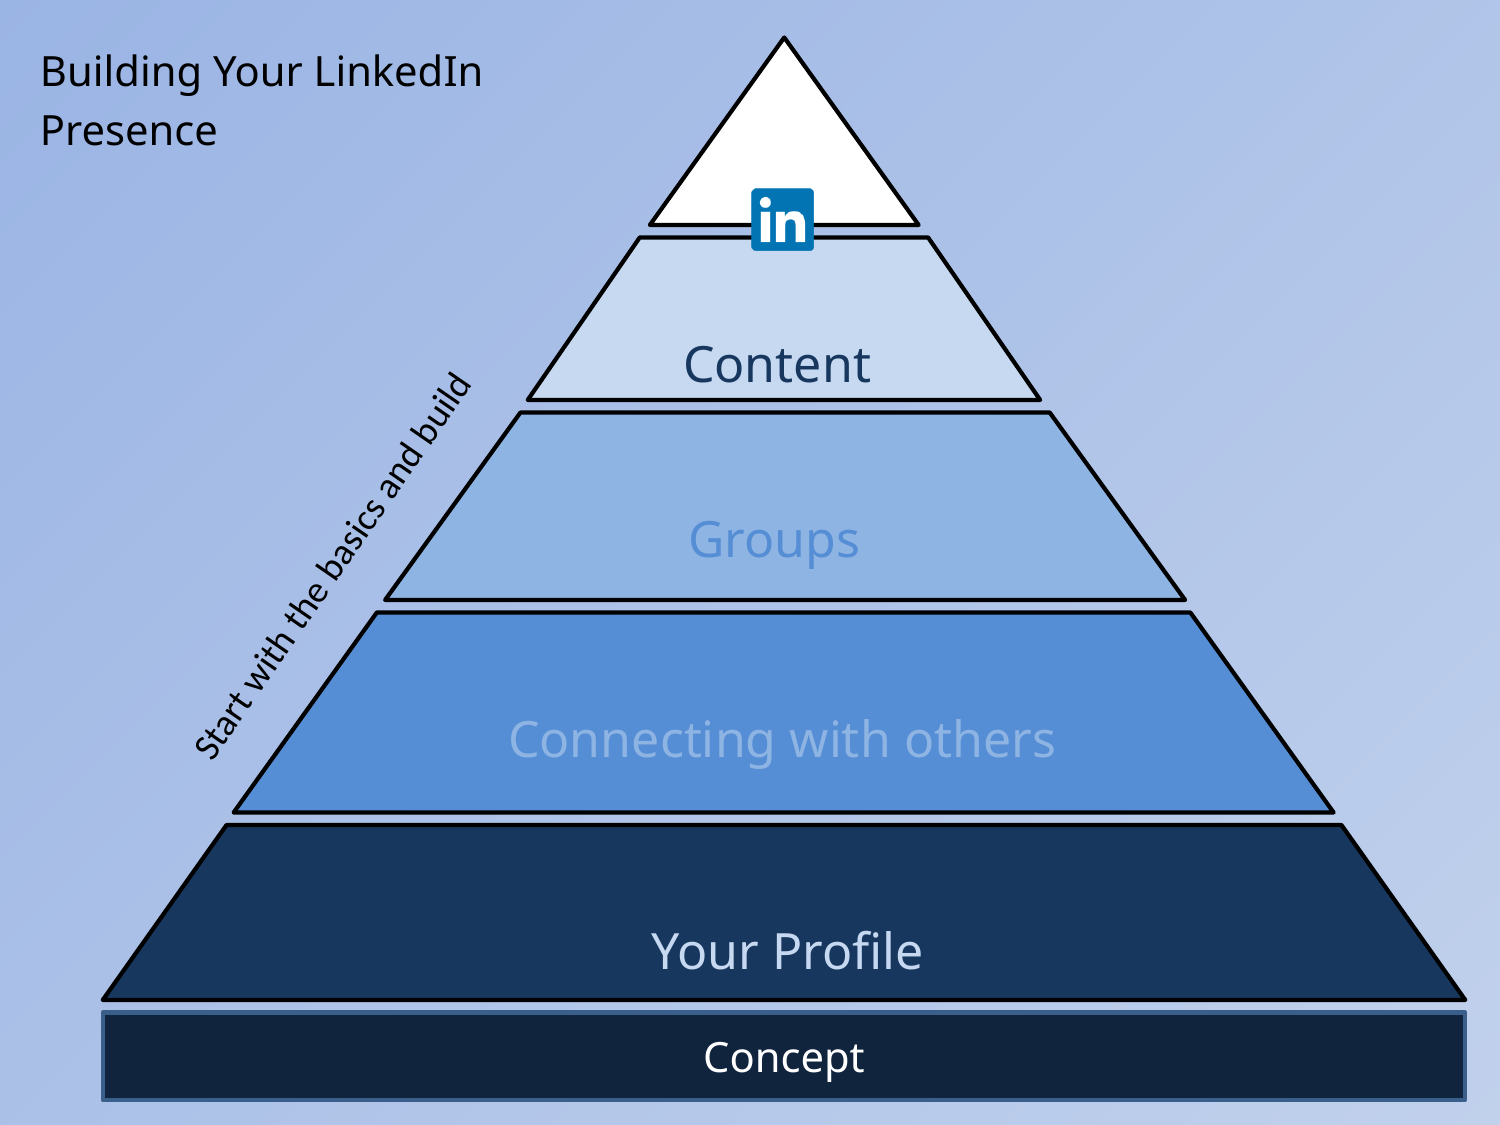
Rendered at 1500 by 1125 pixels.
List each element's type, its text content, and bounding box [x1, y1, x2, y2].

picture [750, 188, 814, 252]
subtitle Building Your LinkedIn Presence [24, 37, 1475, 1088]
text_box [102, 37, 1466, 1001]
text_box Concept [101, 1010, 1467, 1102]
